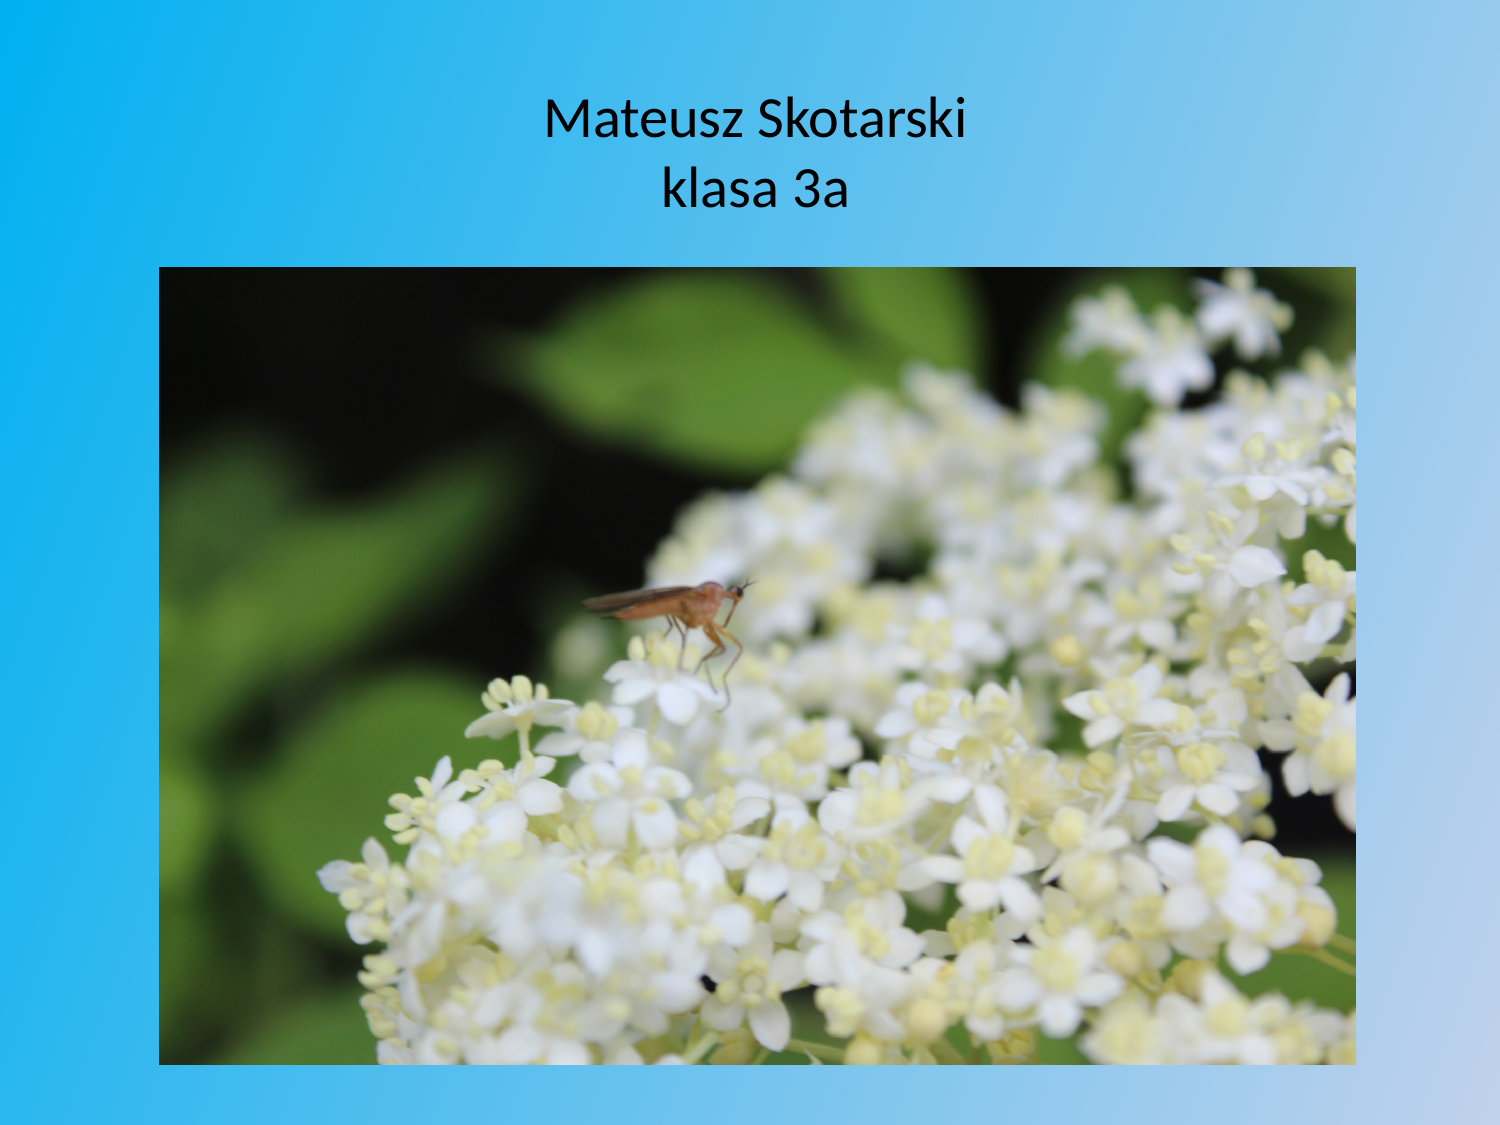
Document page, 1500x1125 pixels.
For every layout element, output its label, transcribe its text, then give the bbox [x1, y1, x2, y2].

subtitle [0, 0, 1500, 1125]
picture [159, 266, 1356, 1065]
title Mateusz Skotarski klasa 3a [419, 54, 1093, 244]
